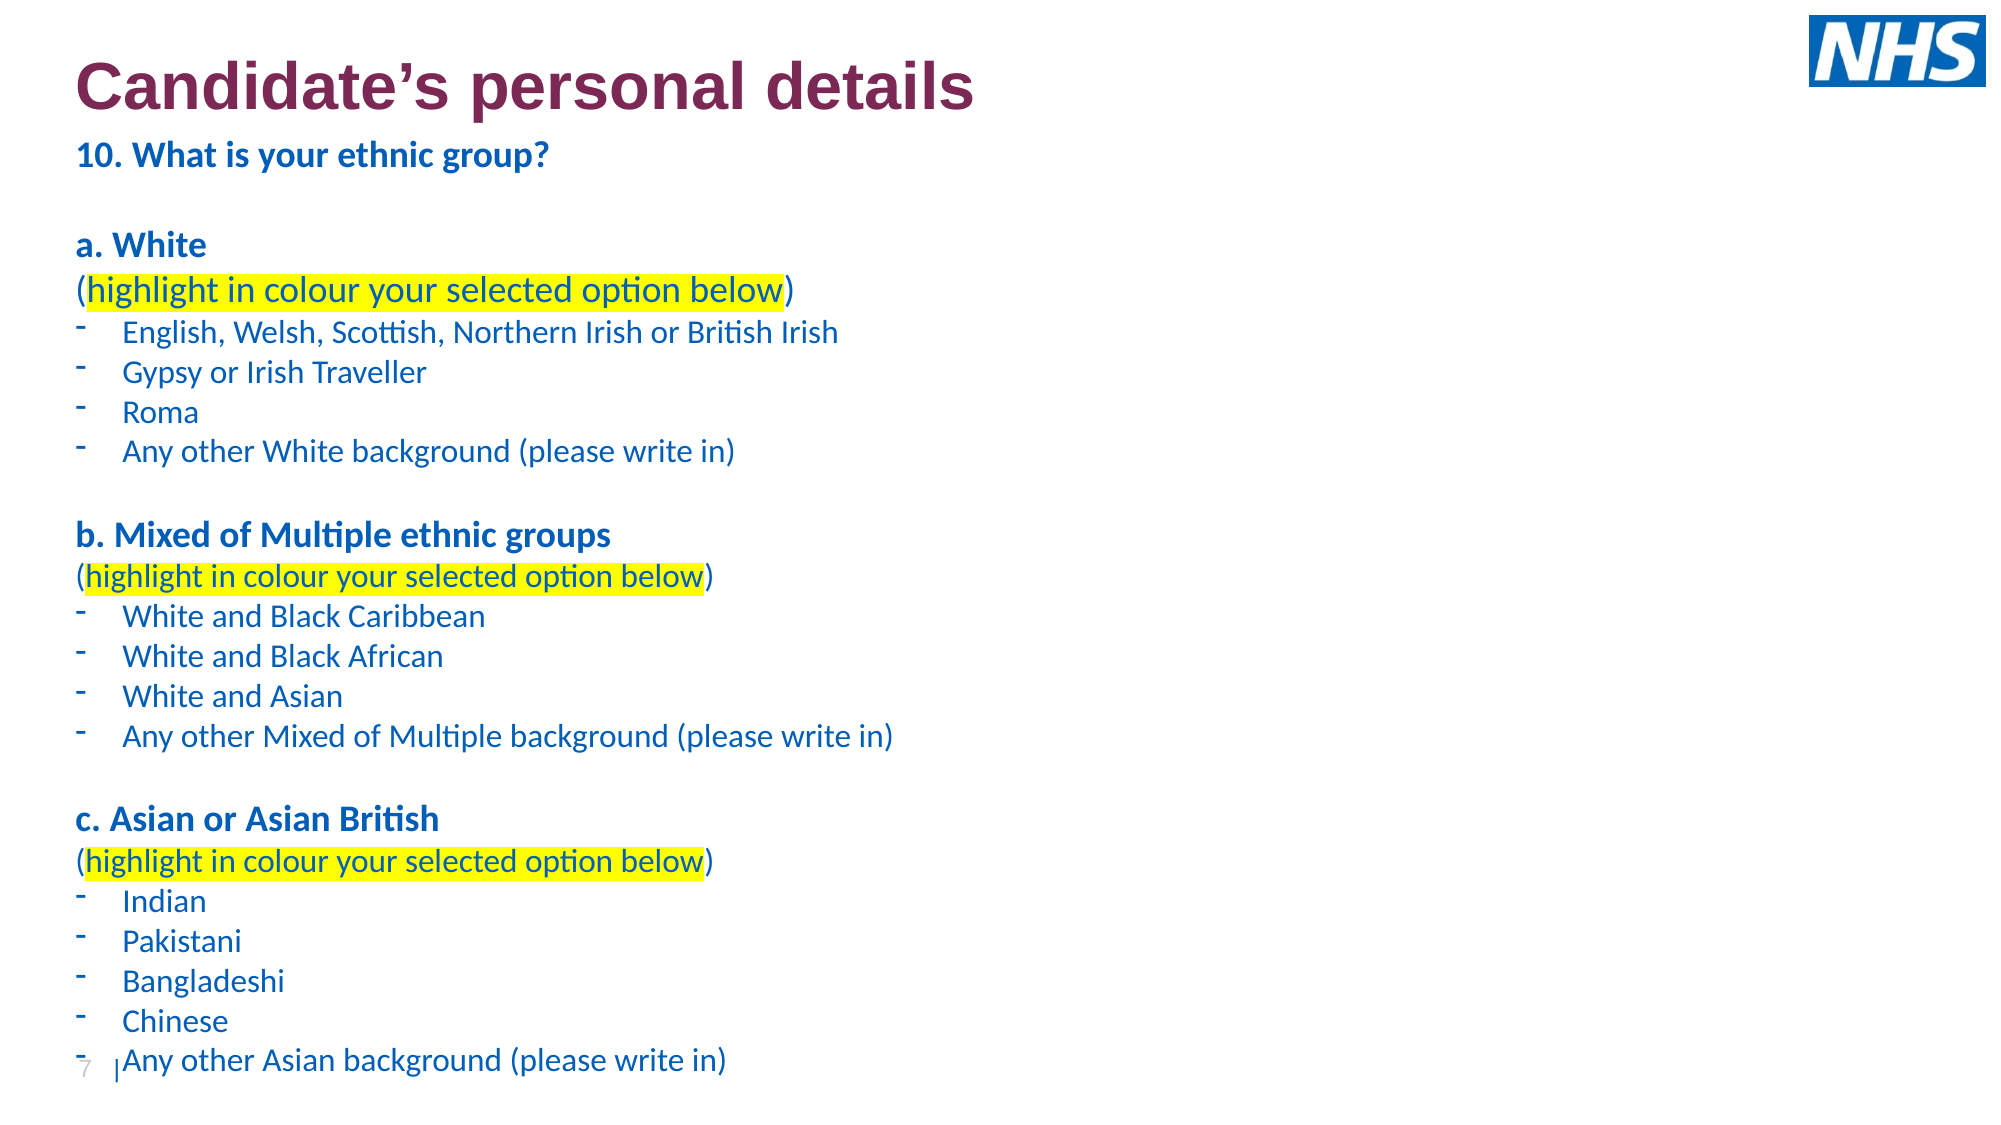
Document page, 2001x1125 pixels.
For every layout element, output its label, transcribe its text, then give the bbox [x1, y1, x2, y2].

text_box 10. What is your ethnic group? a. White (highlight in colour your selected option below) English, Welsh, Scottish, Northern Irish or British Irish Gypsy or Irish Traveller Roma Any other White background (please write in) b. Mixed of Multiple ethnic groups (highlight in colour your selected option below) White and Black Caribbean White and Black African White and Asian Any other Mixed of Multiple background (please write in) c. Asian or Asian British (highlight in colour your selected option below) Indian Pakistani Bangladeshi Chinese Any other Asian background (please write in) [60, 122, 1849, 1086]
text_box Candidate’s personal details [60, 40, 1652, 122]
picture [1809, 15, 1986, 87]
